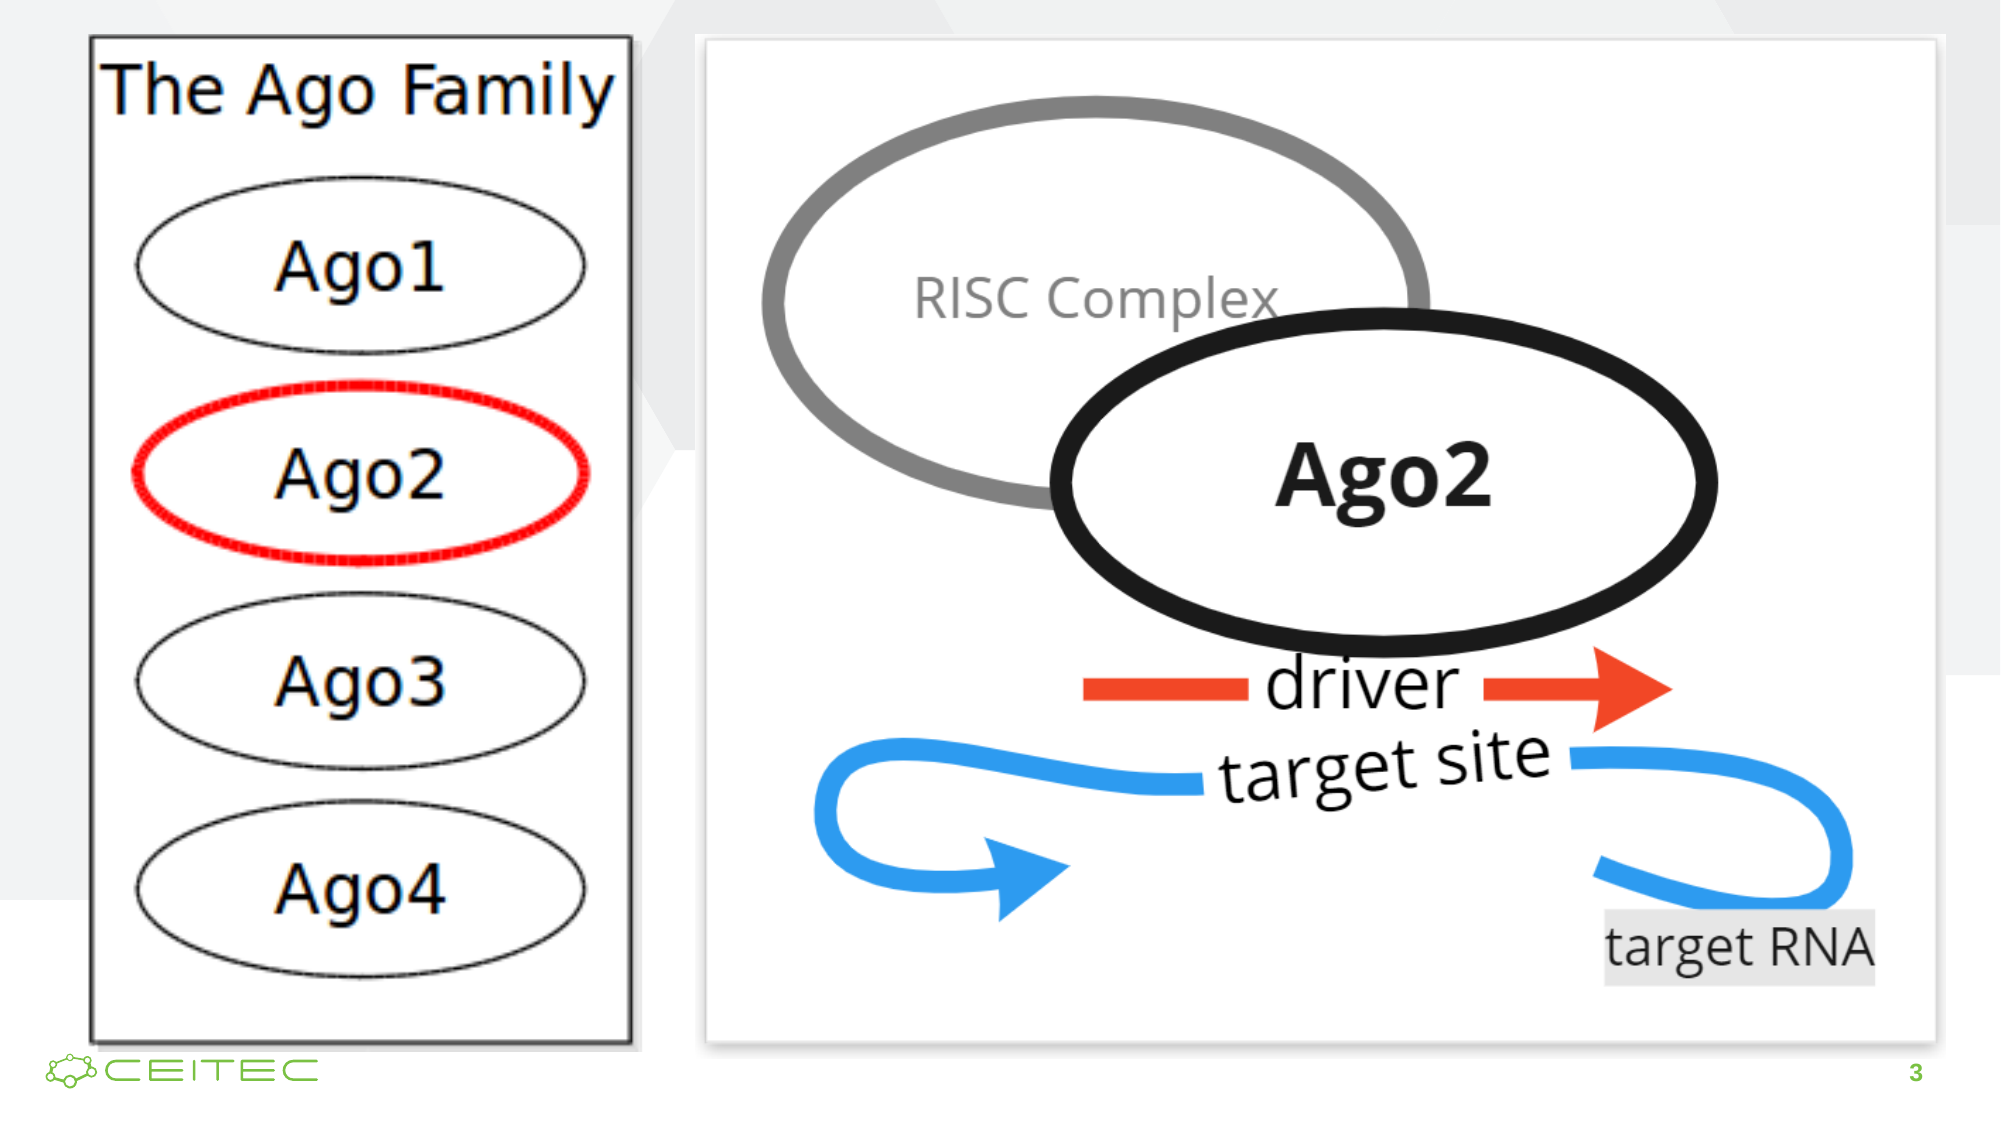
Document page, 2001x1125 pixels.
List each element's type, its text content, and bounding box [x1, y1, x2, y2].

picture [76, 34, 645, 1052]
slide_number 3 [1840, 1059, 1924, 1087]
picture [695, 34, 1946, 1059]
